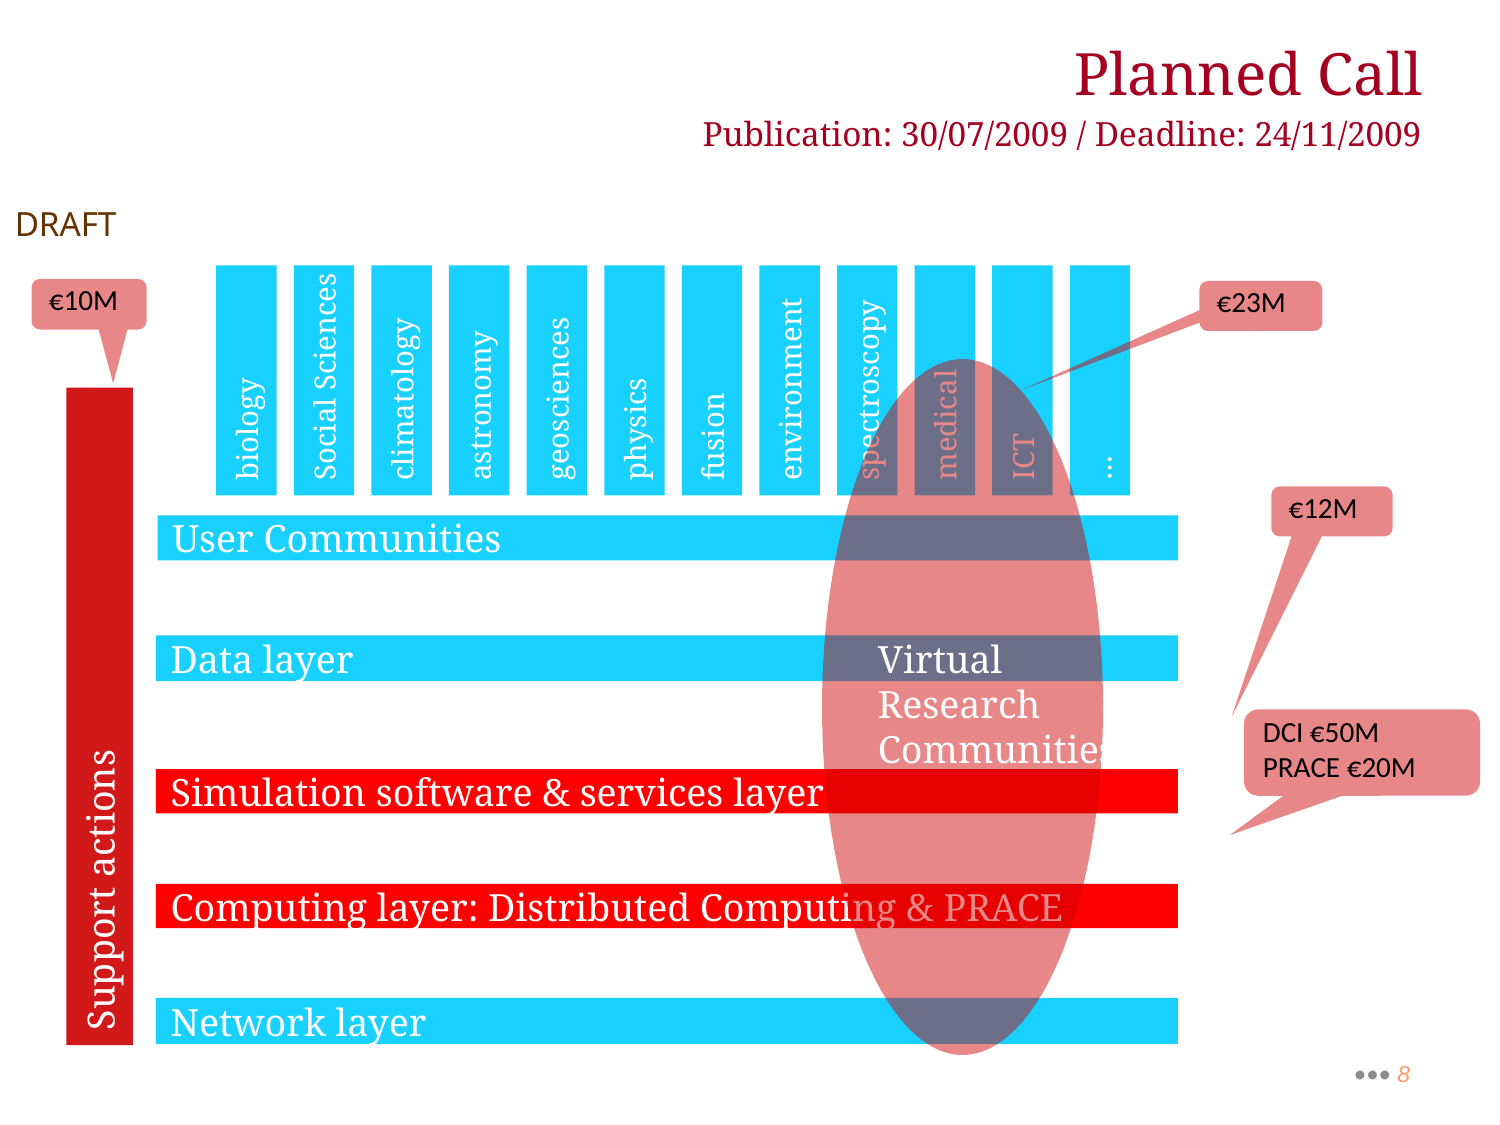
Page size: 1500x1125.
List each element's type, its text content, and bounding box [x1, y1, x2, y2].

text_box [155, 936, 816, 1045]
text_box DRAFT [0, 195, 207, 251]
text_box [155, 265, 1179, 485]
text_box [155, 486, 816, 708]
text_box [1326, 486, 1393, 707]
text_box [821, 280, 1323, 1056]
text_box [155, 709, 816, 929]
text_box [31, 278, 147, 1046]
text_box Planned Call Publication: 30/07/2009 / Deadline: 24/11/2009 [140, 29, 1437, 169]
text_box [1326, 709, 1481, 929]
slide_number ••• 8 [1074, 1042, 1425, 1103]
